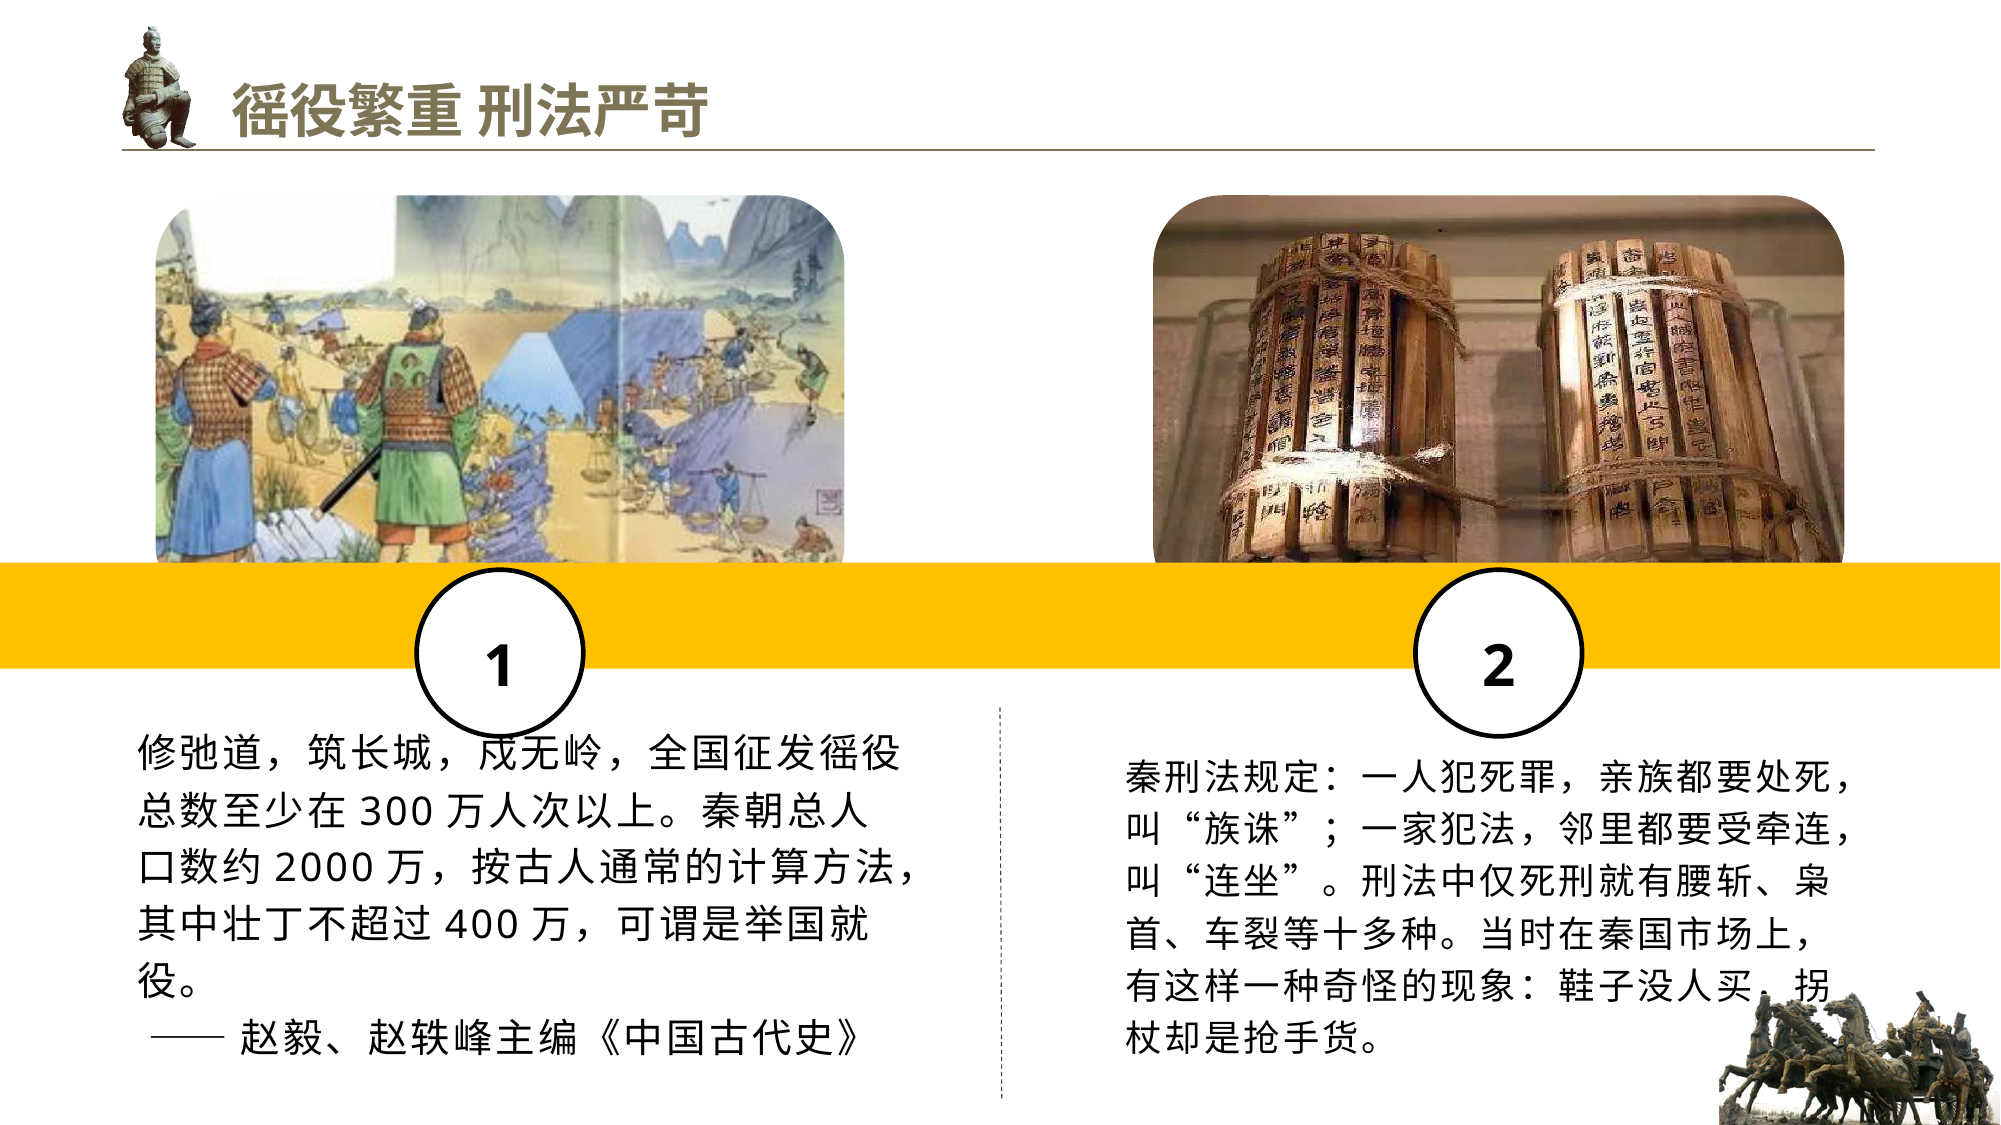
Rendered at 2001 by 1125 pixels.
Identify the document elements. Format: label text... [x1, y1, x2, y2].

picture [155, 195, 845, 614]
picture [122, 25, 197, 150]
text_box [1575, 562, 2000, 669]
text_box 1 [415, 614, 585, 738]
text_box 秦刑法规定：一人犯死罪，亲族都要处死，叫“族诛”；一家犯法，邻里都要受牵连，叫“连坐”。刑法中仅死刑就有腰斩、枭首、车裂等十多种。当时在秦国市场上，有这样一种奇怪的现象：鞋子没人买，拐杖却是抢手货。 [1110, 736, 1887, 1068]
text_box 徭役繁重 刑法严苛 [216, 66, 731, 149]
text_box [0, 562, 424, 669]
picture [1153, 195, 1845, 614]
text_box 2 [1414, 614, 1584, 736]
text_box 修弛道，筑长城，戍无岭，全国征发徭役总数至少在300万人次以上。秦朝总人口数约2000万，按古人通常的计算方法，其中壮丁不超过400万，可谓是举国就役。 ——赵毅、赵轶峰主编《中国古代史》 [122, 724, 925, 1056]
text_box [576, 562, 1423, 669]
picture [1719, 952, 2000, 1125]
